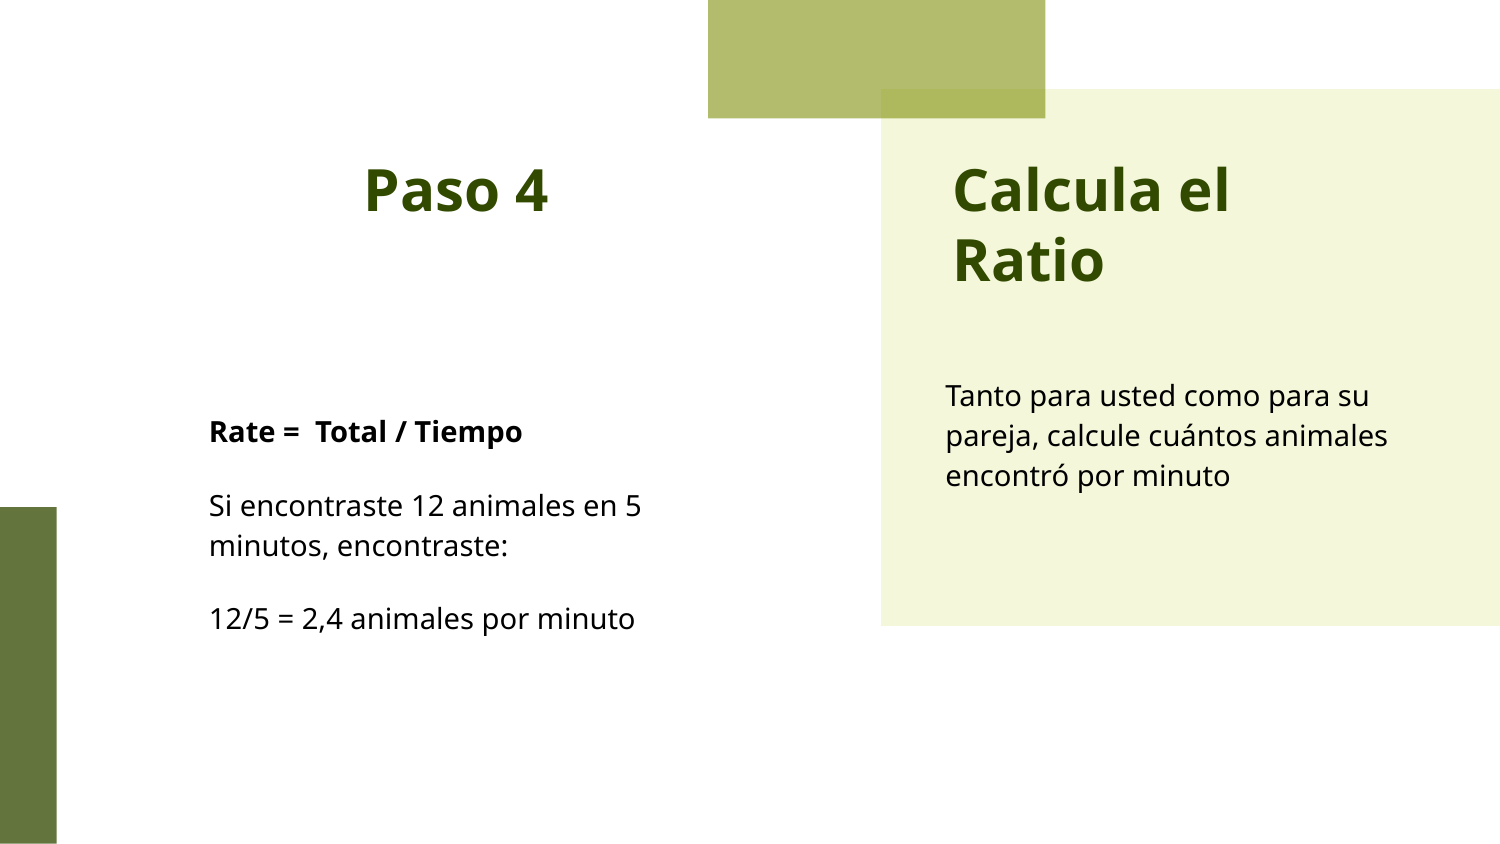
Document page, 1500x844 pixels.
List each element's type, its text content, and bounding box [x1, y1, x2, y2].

title Paso 4 [96, 137, 564, 192]
list Tanto para usted como para su pareja, calcule cuántos animales encontró por minuto [930, 356, 1434, 557]
list Rate = Total / Tiempo Si encontraste 12 animales en 5 minutos, encontraste: 12/5 = 2,4 animales por minuto [194, 393, 697, 594]
title Calcula el Ratio [937, 137, 1405, 192]
